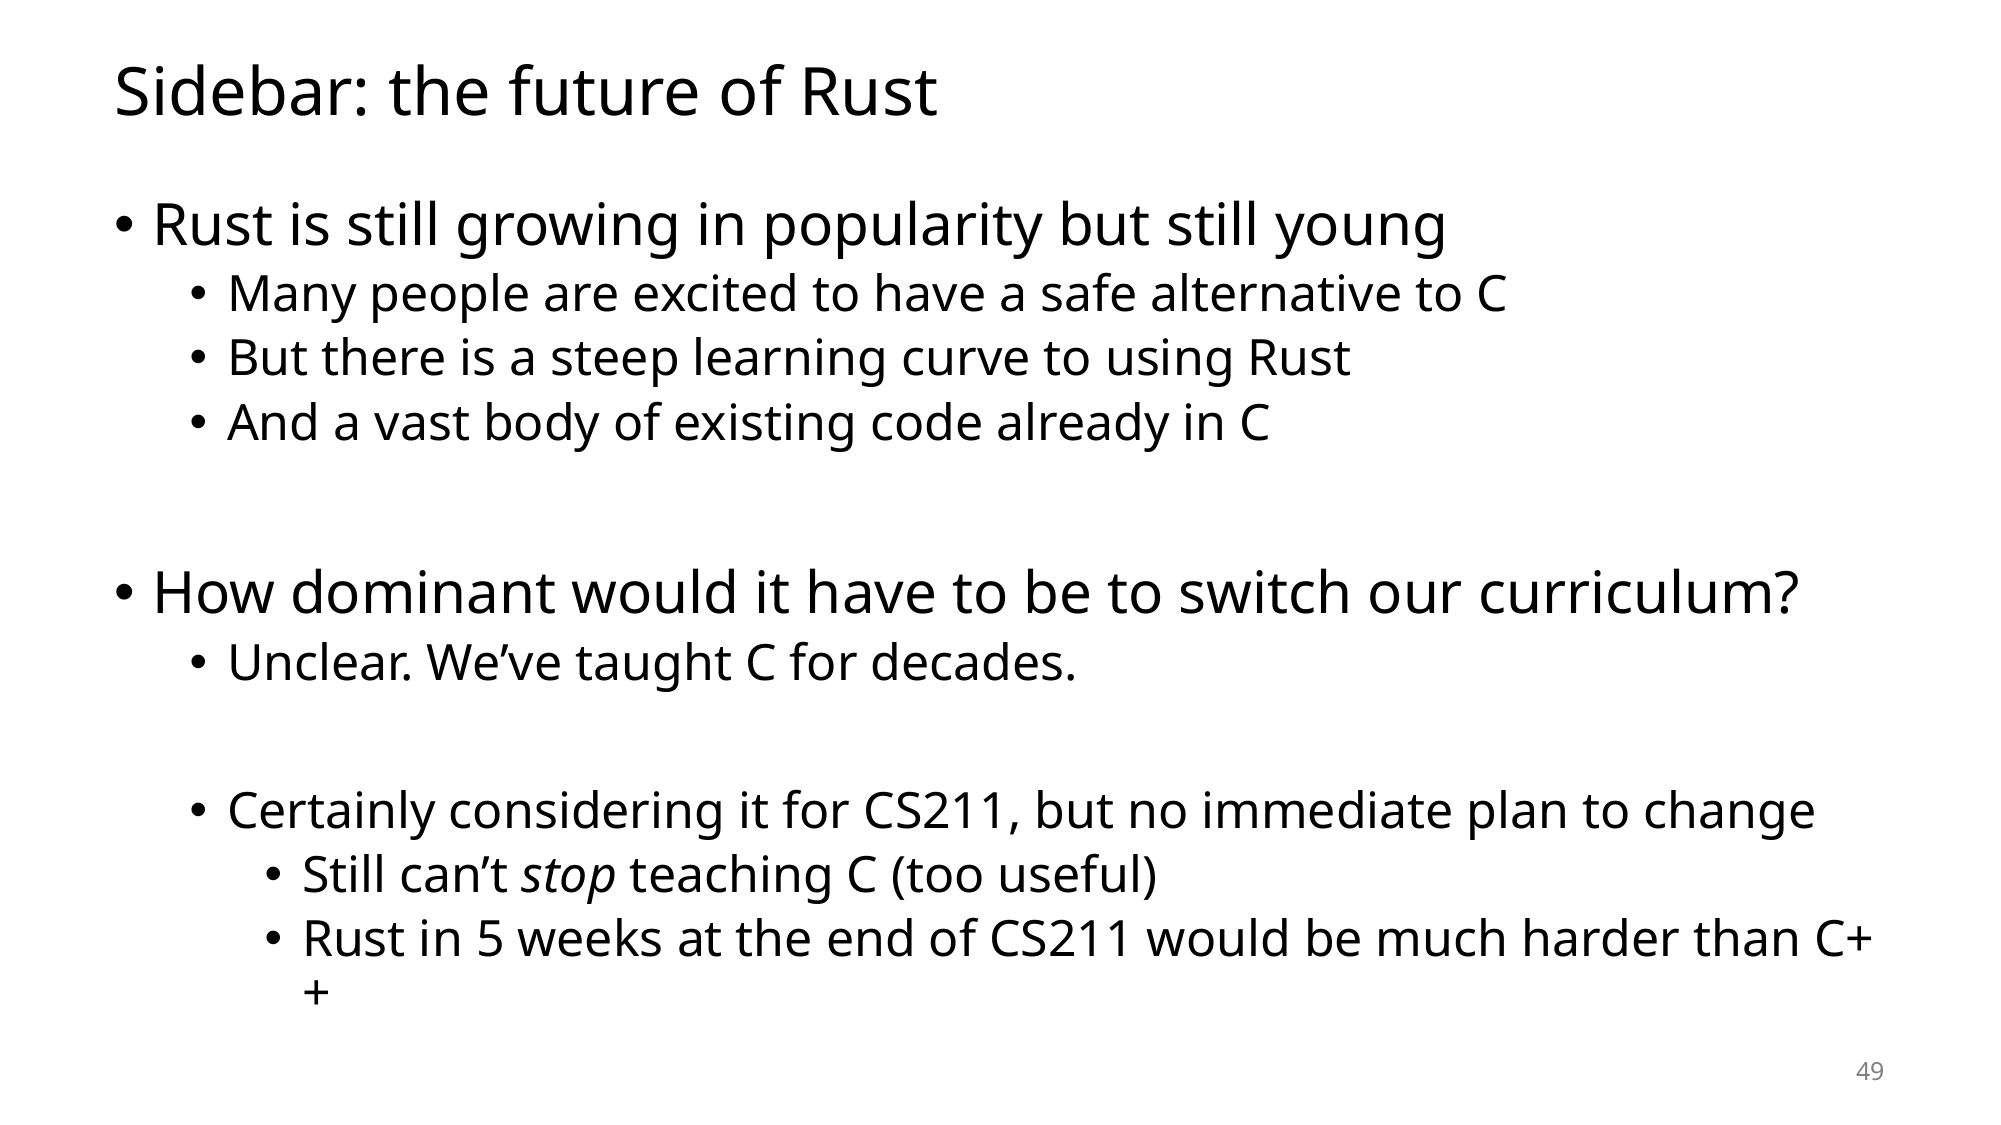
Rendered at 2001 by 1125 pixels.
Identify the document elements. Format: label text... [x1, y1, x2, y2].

slide_number 49 [1749, 1042, 1900, 1103]
list Rust is still growing in popularity but still young Many people are excited to have a safe alternative to C But there is a steep learning curve to using Rust And a vast body of existing code already in C How dominant would it have to be to switch our curriculum? Unclear. We’ve taught C for decades. Certainly considering it for CS211, but no immediate plan to change Still can’t stop teaching C (too useful) Rust in 5 weeks at the end of CS211 would be much harder than C++ [99, 187, 1900, 1013]
title Sidebar: the future of Rust [99, 37, 1900, 150]
